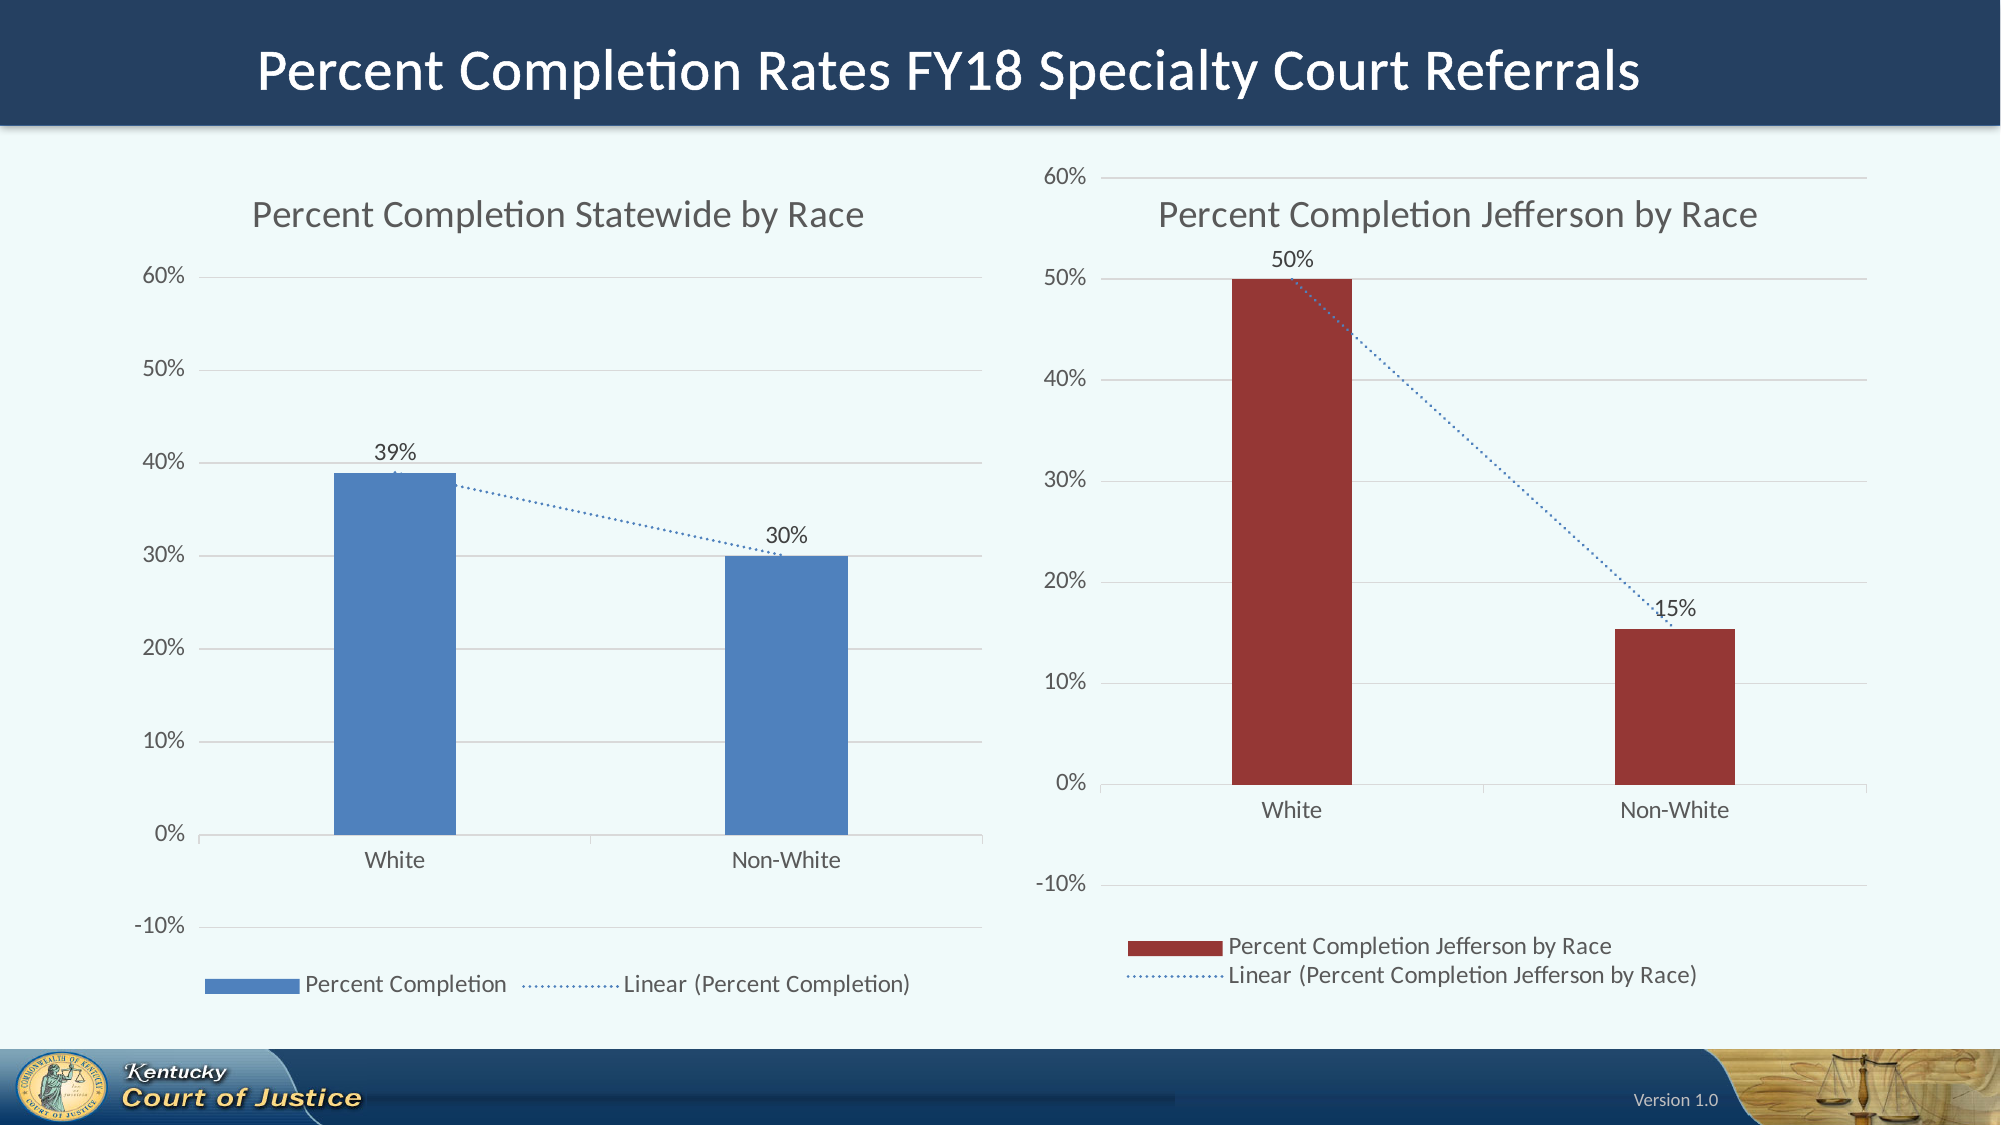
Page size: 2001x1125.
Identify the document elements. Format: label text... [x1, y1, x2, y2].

chart [116, 160, 1001, 1006]
picture [0, 1049, 2000, 1125]
chart [1016, 160, 1901, 1006]
title Percent Completion Rates FY18 Specialty Court Referrals [24, 12, 1875, 121]
